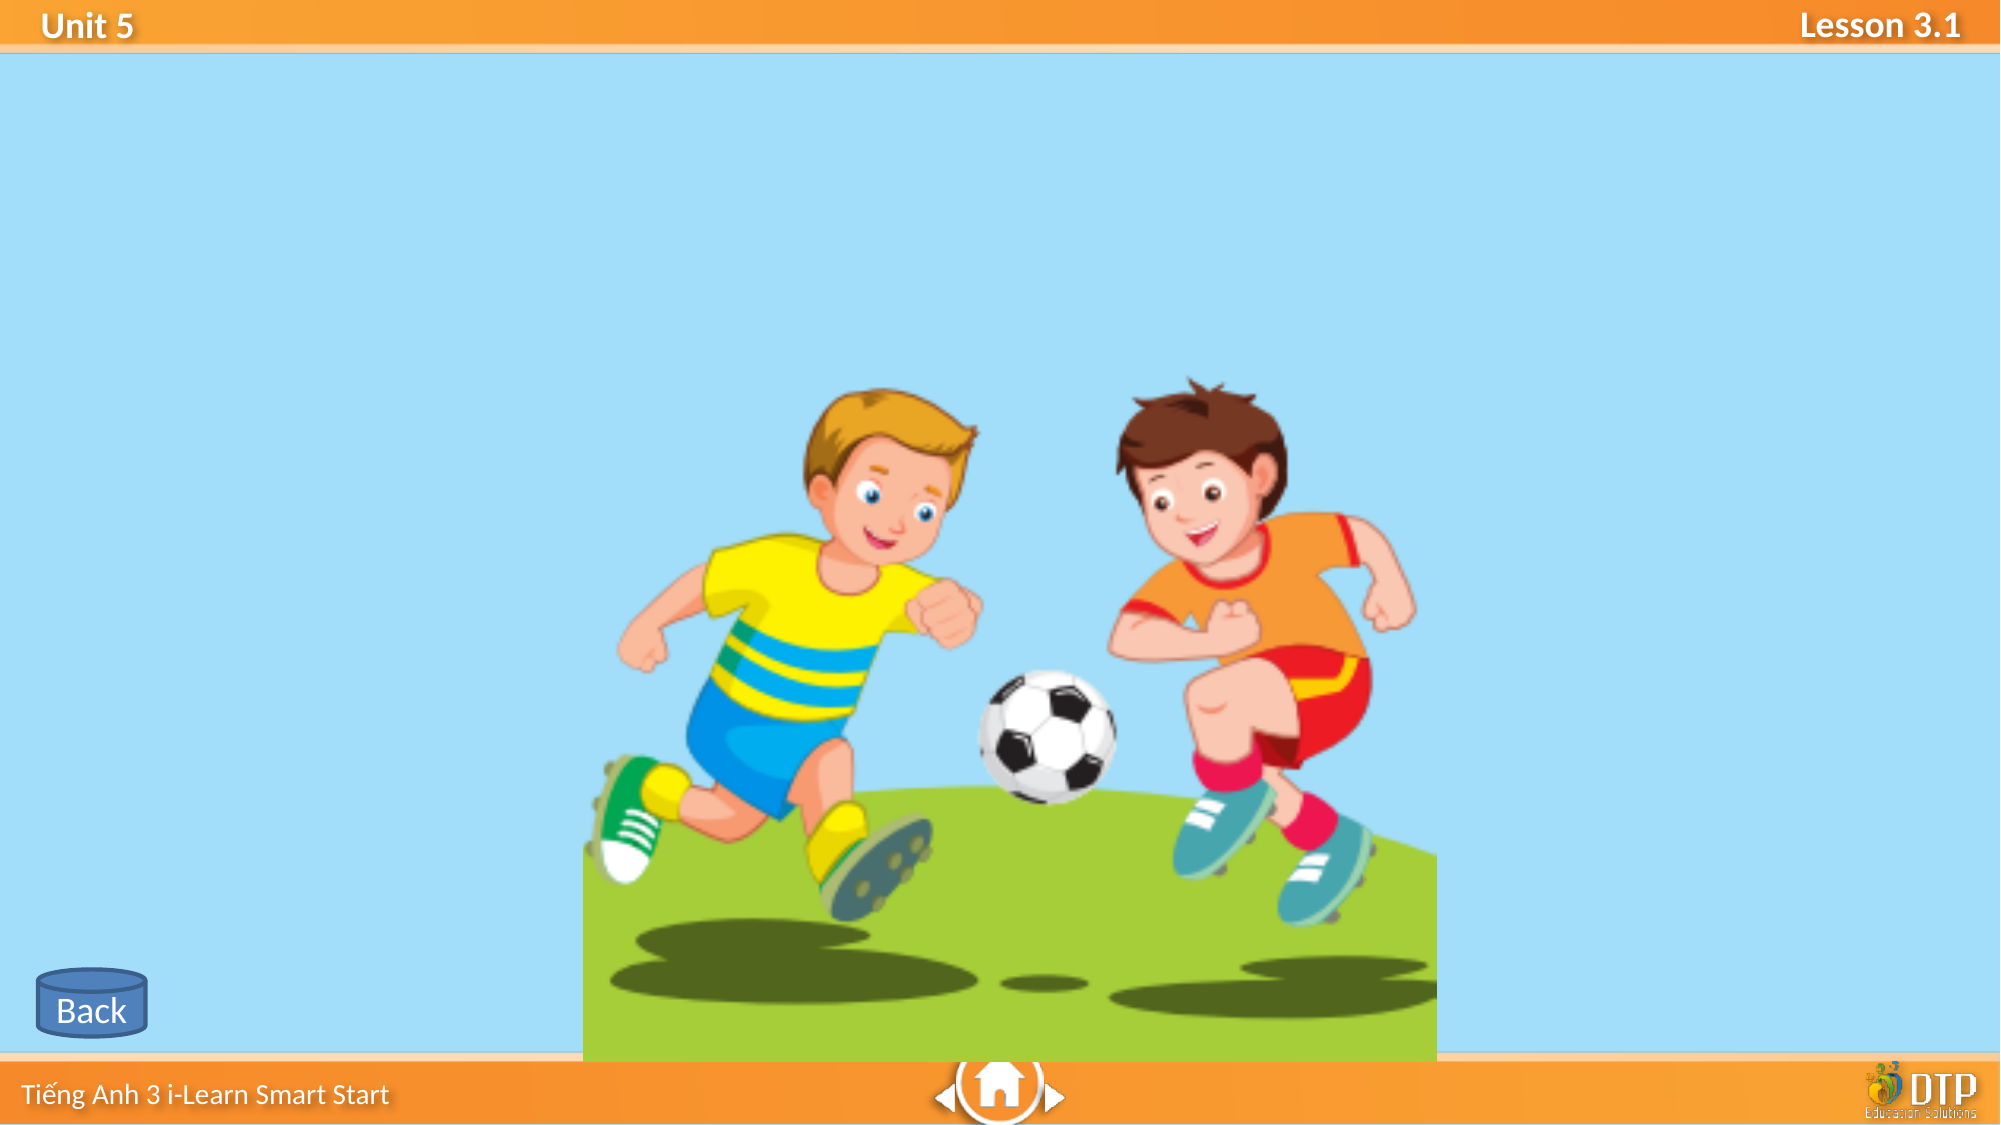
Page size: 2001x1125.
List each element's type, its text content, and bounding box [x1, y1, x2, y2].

text_box Back [35, 967, 148, 1039]
picture [0, 0, 2000, 1125]
